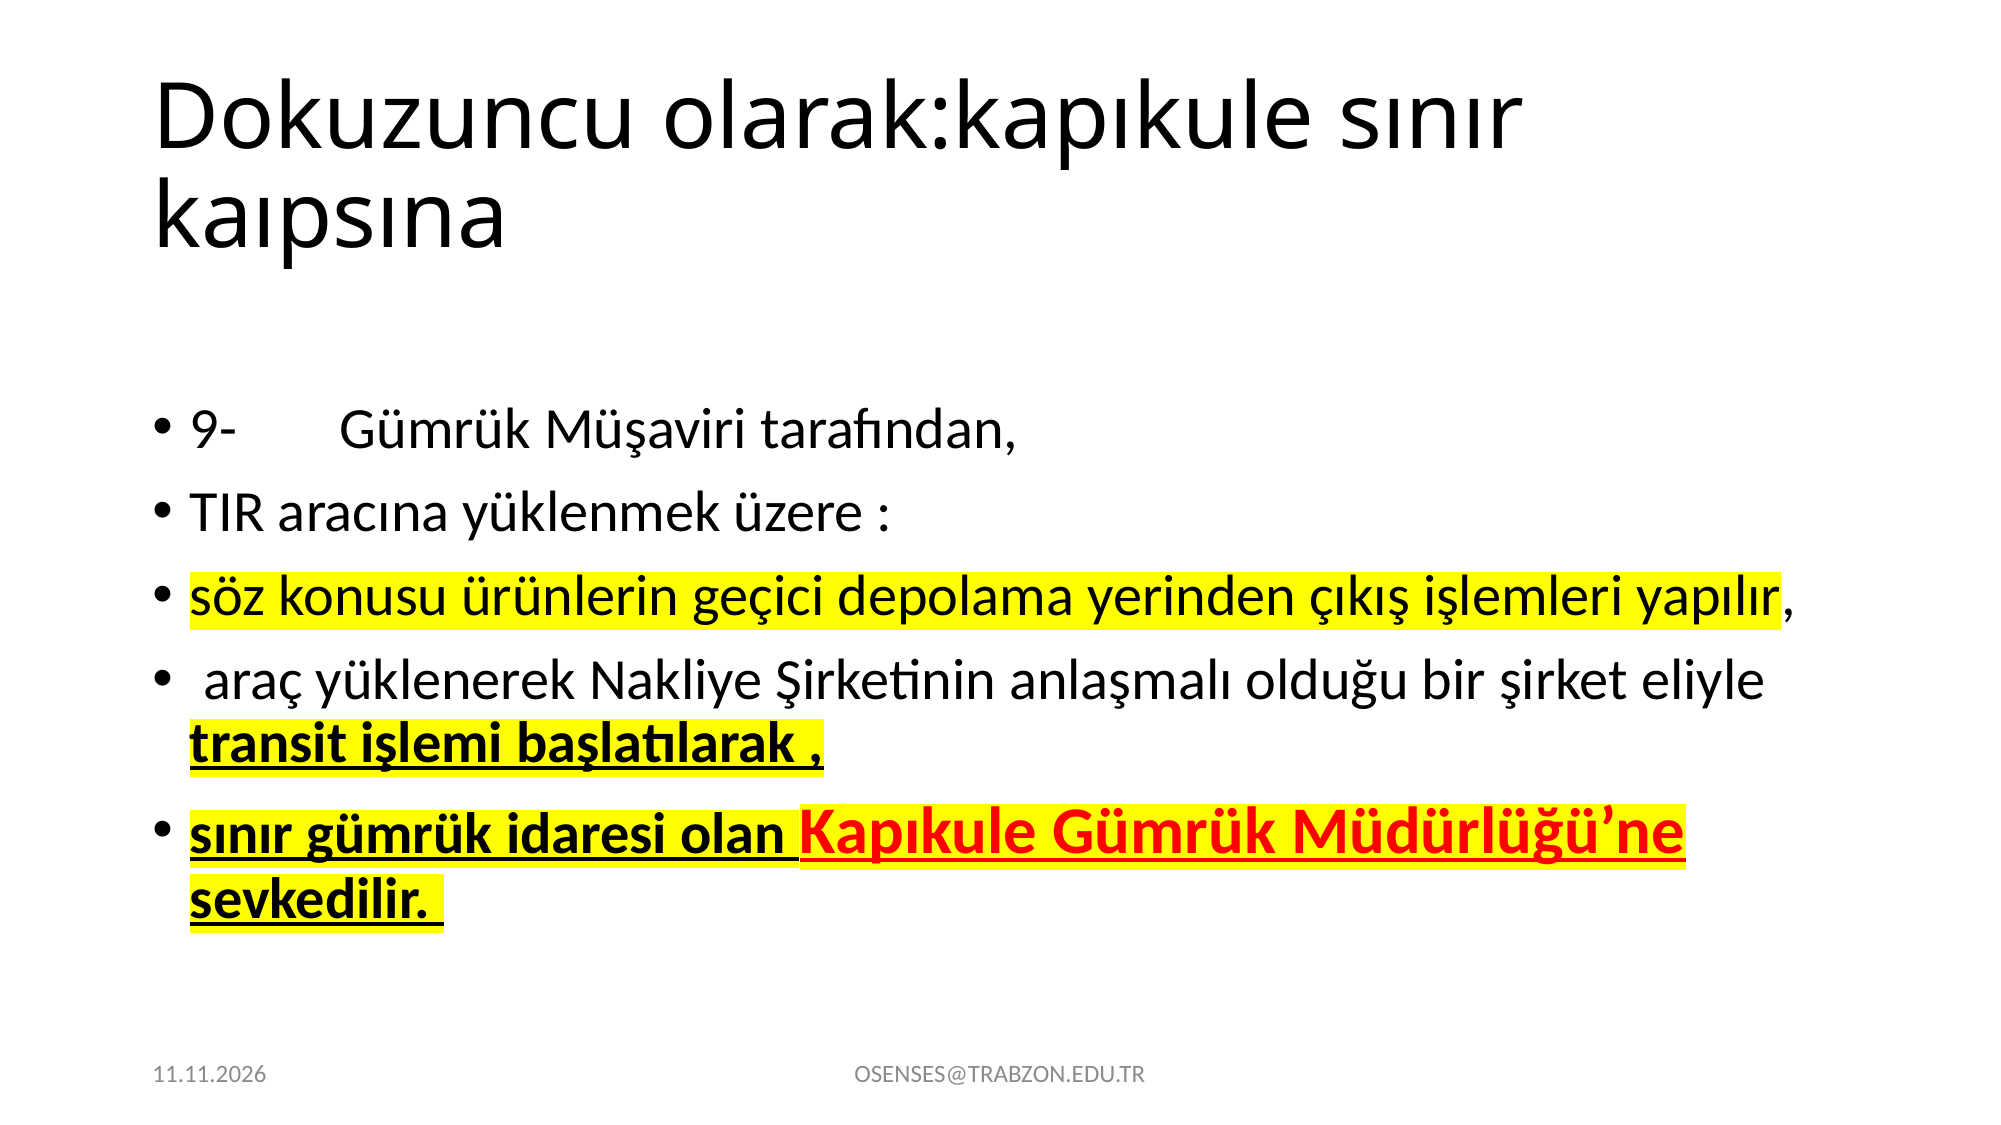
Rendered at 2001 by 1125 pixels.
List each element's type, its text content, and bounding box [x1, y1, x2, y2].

list 9- Gümrük Müşaviri tarafından, TIR aracına yüklenmek üzere : söz konusu ürünlerin geçici depolama yerinden çıkış işlemleri yapılır, araç yüklenerek Nakliye Şirketinin anlaşmalı olduğu bir şirket eliyle transit işlemi başlatılarak , sınır gümrük idaresi olan Kapıkule Gümrük Müdürlüğü’ne sevkedilir. [137, 299, 1863, 1014]
title Dokuzuncu olarak:kapıkule sınır kaıpsına [137, 59, 1863, 278]
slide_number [137, 1042, 588, 1103]
footer OSENSES@TRABZON.EDU.TR [662, 1042, 1338, 1103]
